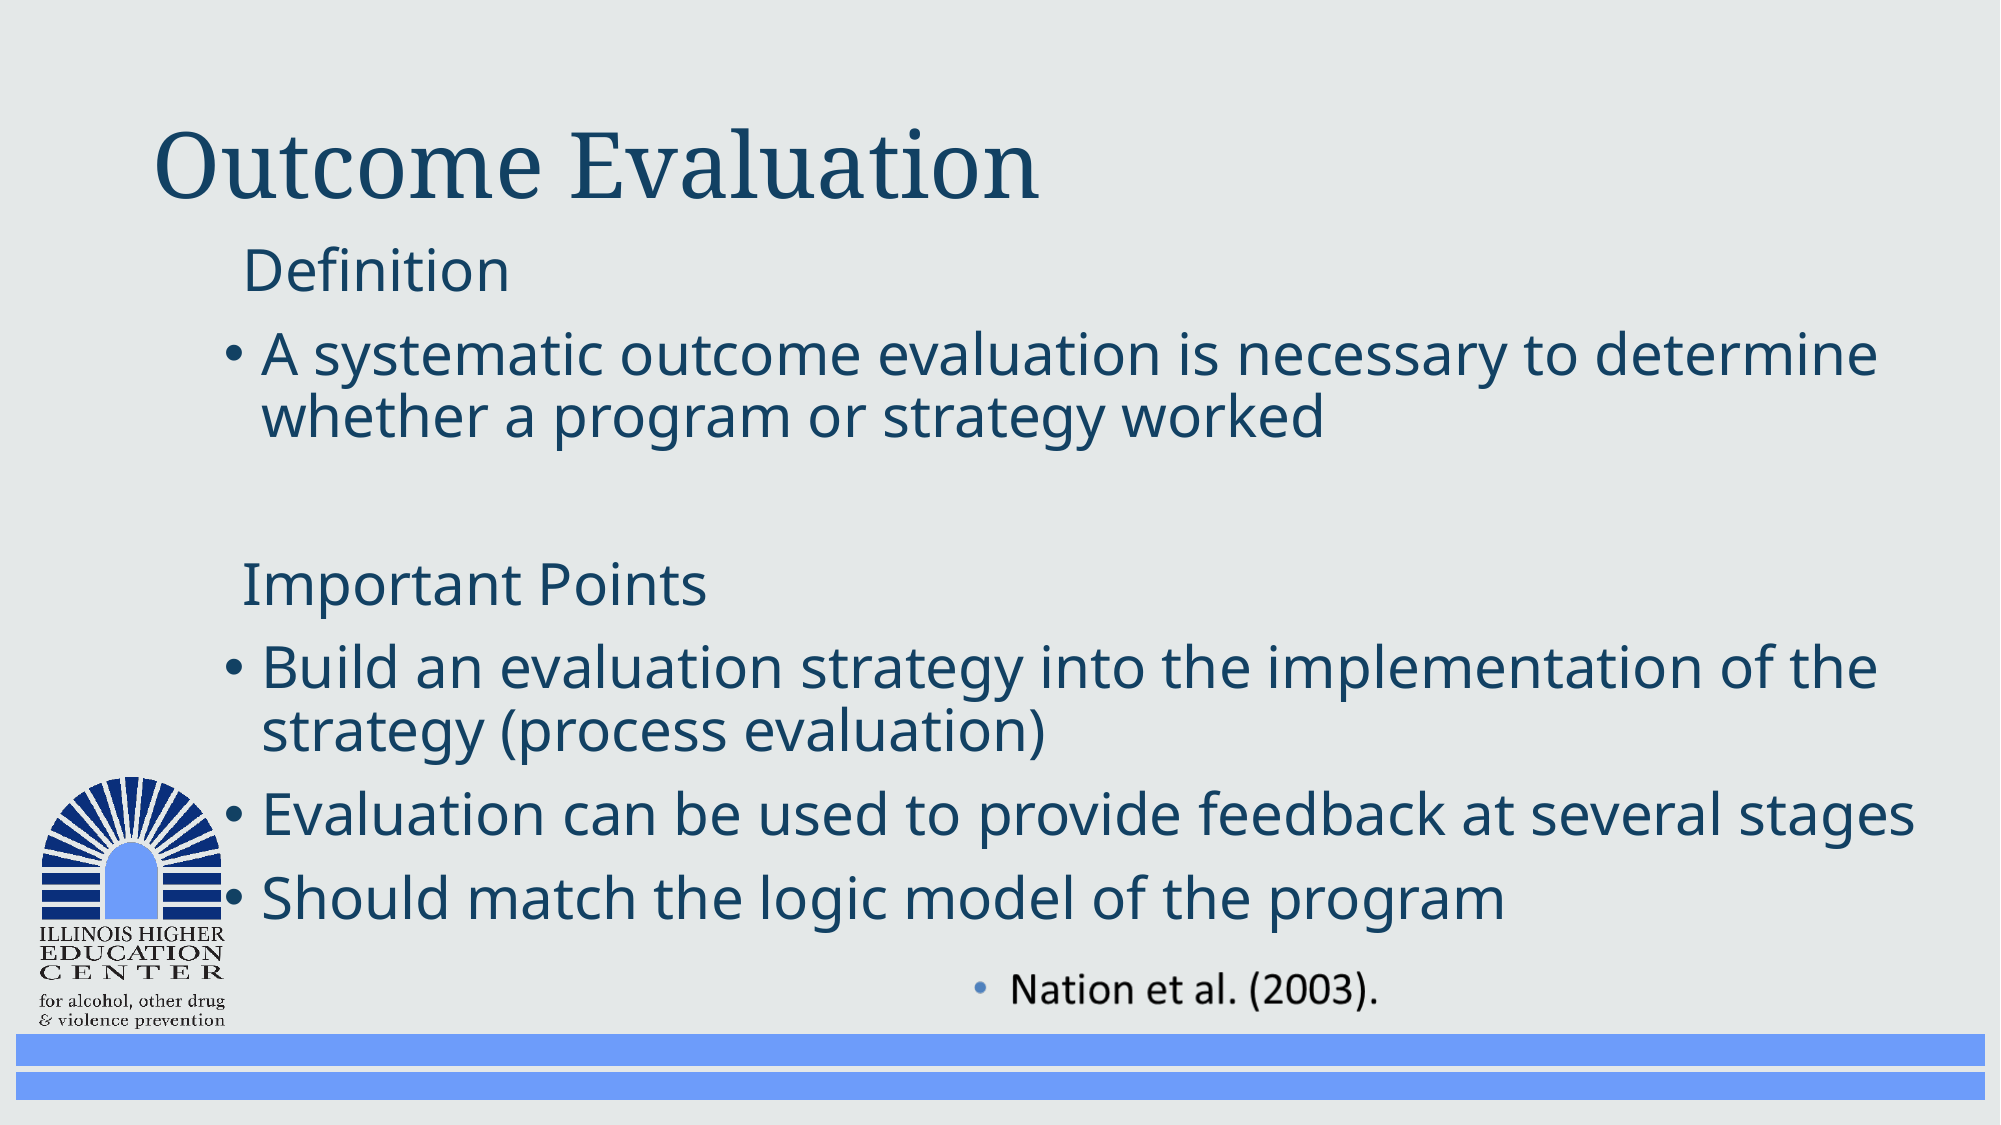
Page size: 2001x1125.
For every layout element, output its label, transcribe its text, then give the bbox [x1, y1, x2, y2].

picture [946, 947, 1419, 1043]
title Outcome Evaluation [137, 59, 1863, 278]
list Definition A systematic outcome evaluation is necessary to determine whether a program or strategy worked Important Points Build an evaluation strategy into the implementation of the strategy (process evaluation) Evaluation can be used to provide feedback at several stages Should match the logic model of the program [208, 233, 1934, 948]
picture [39, 777, 225, 1029]
